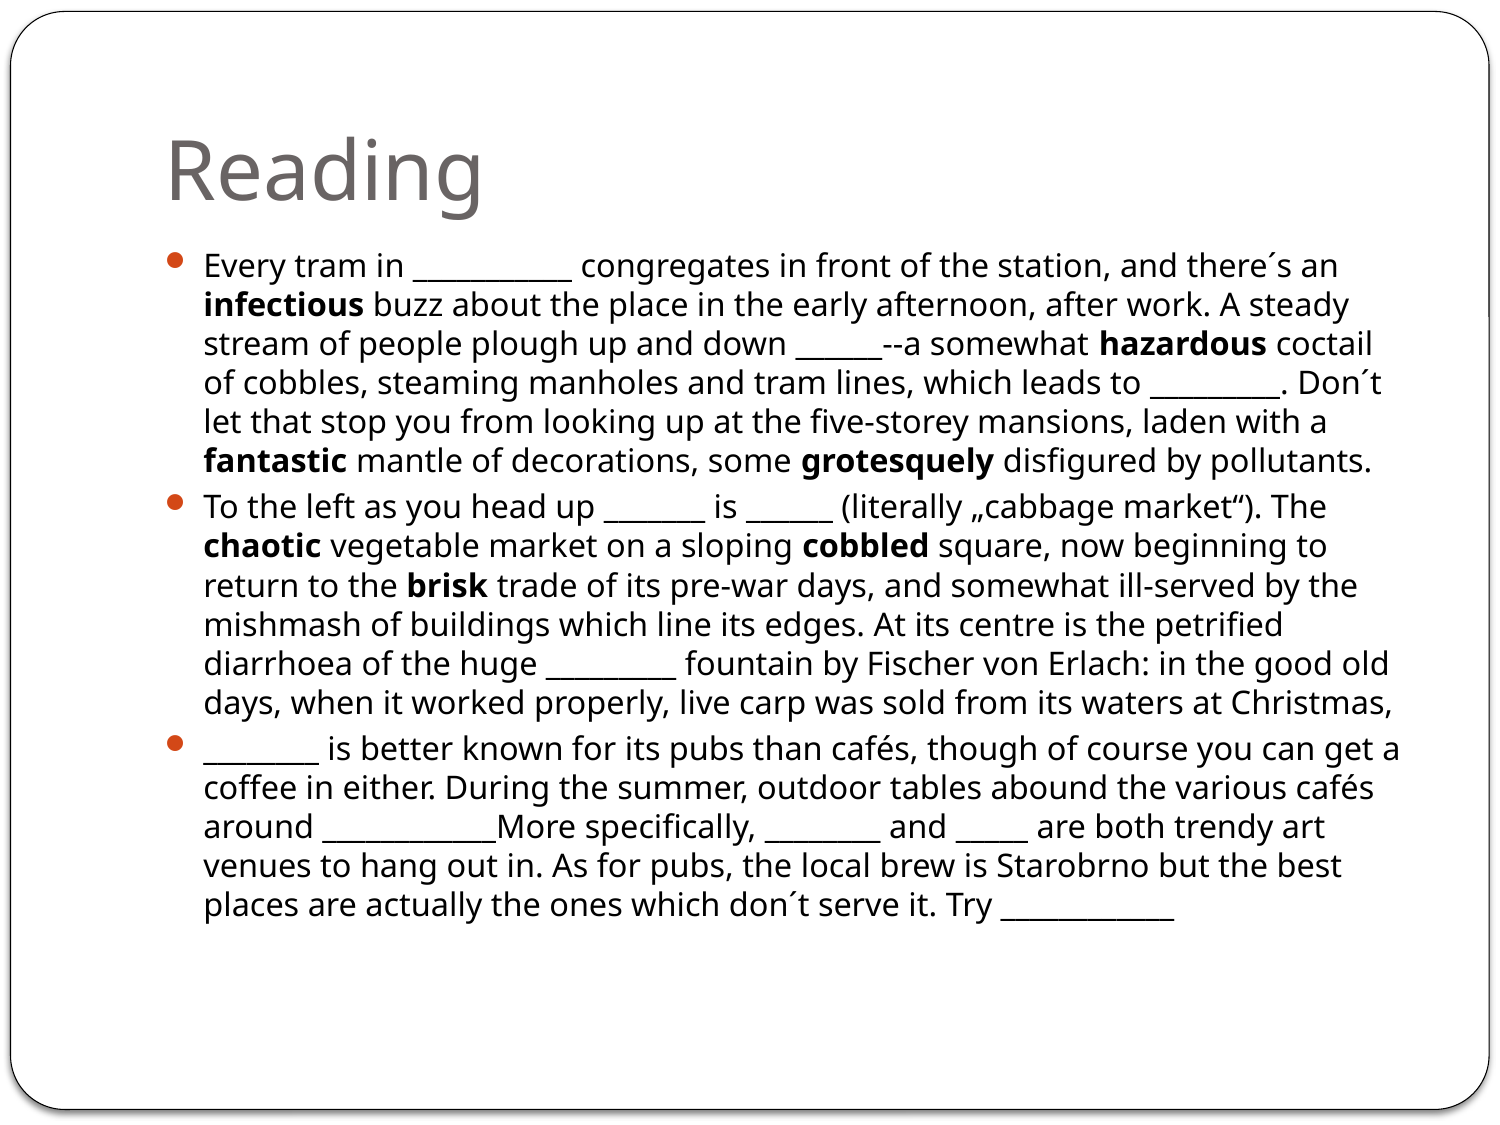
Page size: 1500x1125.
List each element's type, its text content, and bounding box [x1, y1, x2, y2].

list Every tram in ___________ congregates in front of the station, and there´s an infectious buzz about the place in the early afternoon, after work. A steady stream of people plough up and down ______--a somewhat hazardous coctail of cobbles, steaming manholes and tram lines, which leads to _________. Don´t let that stop you from looking up at the five-storey mansions, laden with a fantastic mantle of decorations, some grotesquely disfigured by pollutants. To the left as you head up _______ is ______ (literally „cabbage market“). The chaotic vegetable market on a sloping cobbled square, now beginning to return to the brisk trade of its pre-war days, and somewhat ill-served by the mishmash of buildings which line its edges. At its centre is the petrified diarrhoea of the huge _________ fountain by Fischer von Erlach: in the good old days, when it worked properly, live carp was sold from its waters at Christmas, ________ is better known for its pubs than cafés, though of course you can get a coffee in either. During the summer, outdoor tables abound the various cafés around ____________More specifically, ________ and _____ are both trendy art venues to hang out in. As for pubs, the local brew is Starobrno but the best places are actually the ones which don´t serve it. Try ____________ [150, 237, 1425, 988]
title Reading [150, 45, 1425, 233]
